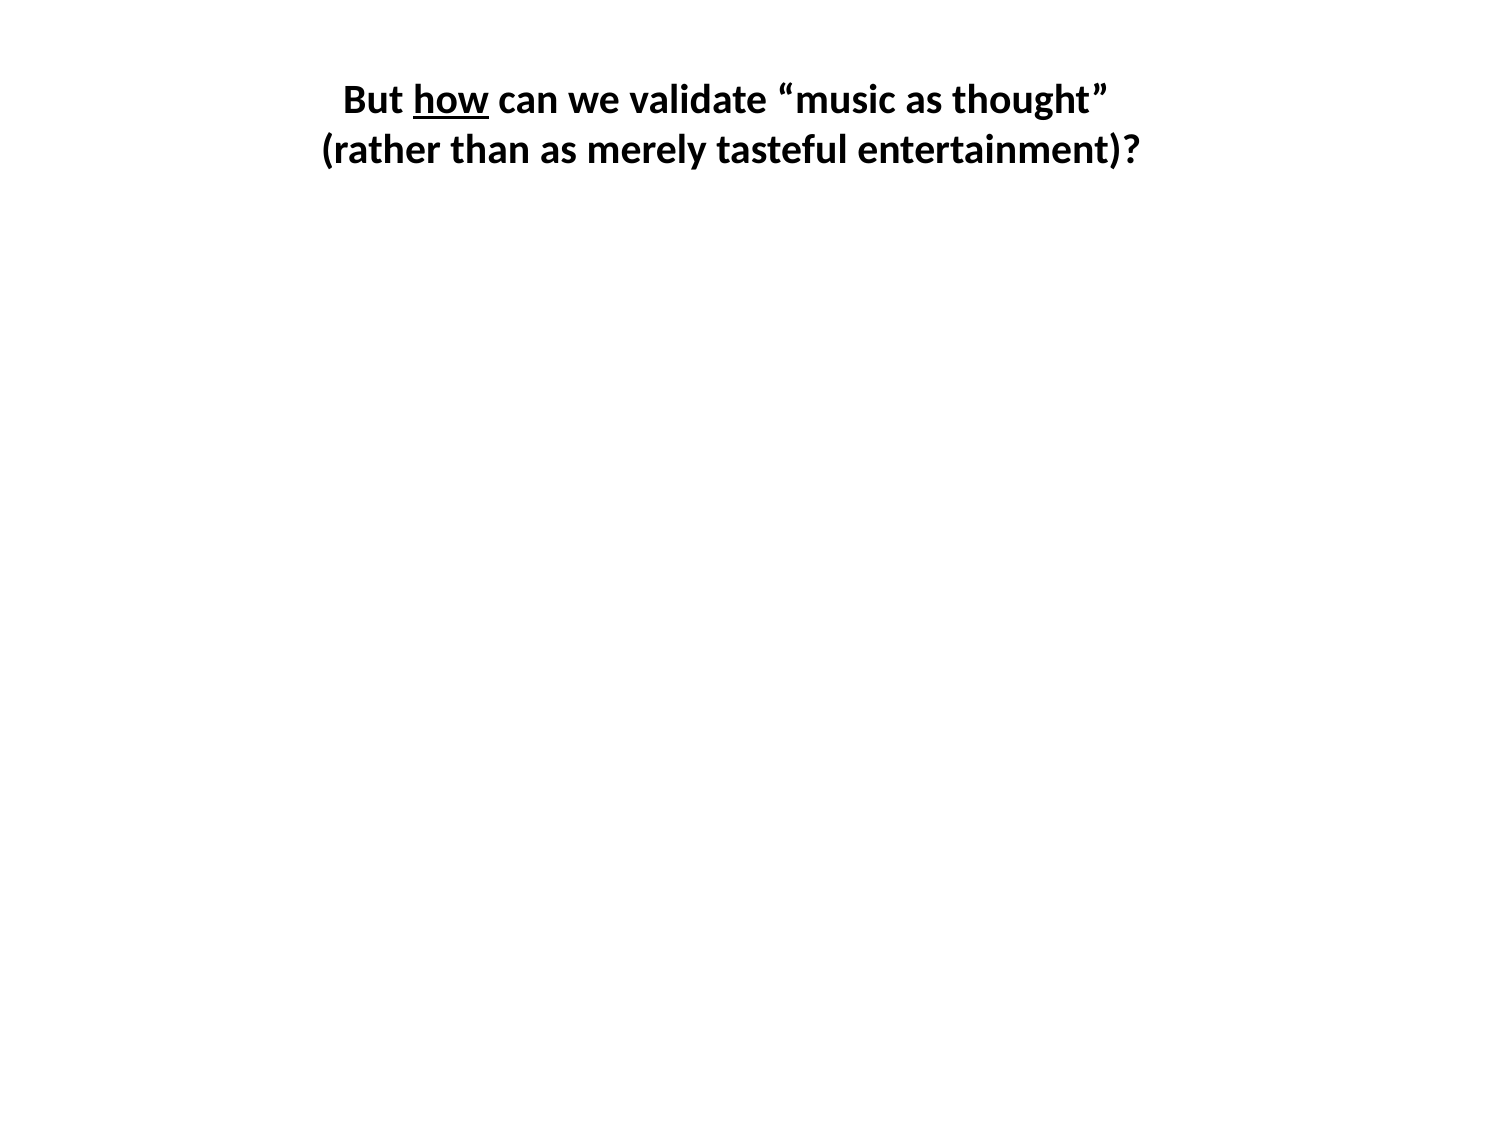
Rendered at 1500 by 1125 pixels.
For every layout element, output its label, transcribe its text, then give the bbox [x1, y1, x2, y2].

text_box But how can we validate “music as thought” (rather than as merely tasteful entertainment)? [300, 64, 1163, 180]
